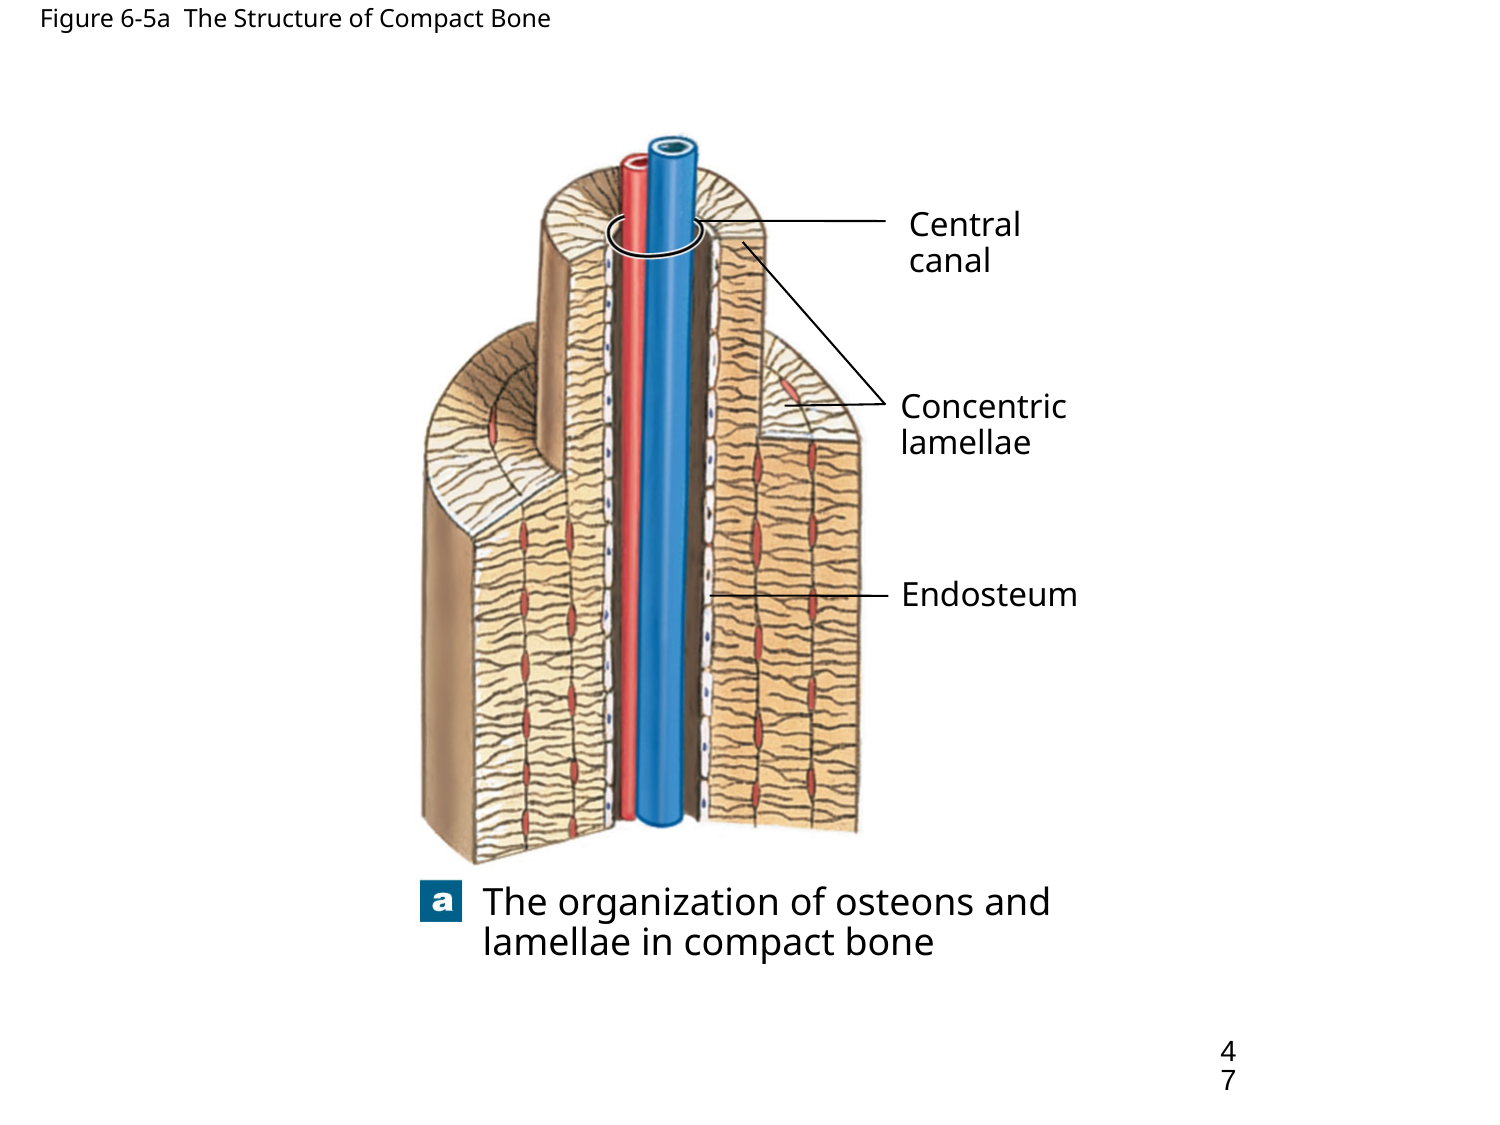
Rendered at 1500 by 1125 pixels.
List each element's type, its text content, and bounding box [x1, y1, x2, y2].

picture [414, 125, 1086, 970]
title Figure 6-5a The Structure of Compact Bone [24, 0, 1436, 36]
slide_number 47 [1204, 1024, 1258, 1076]
